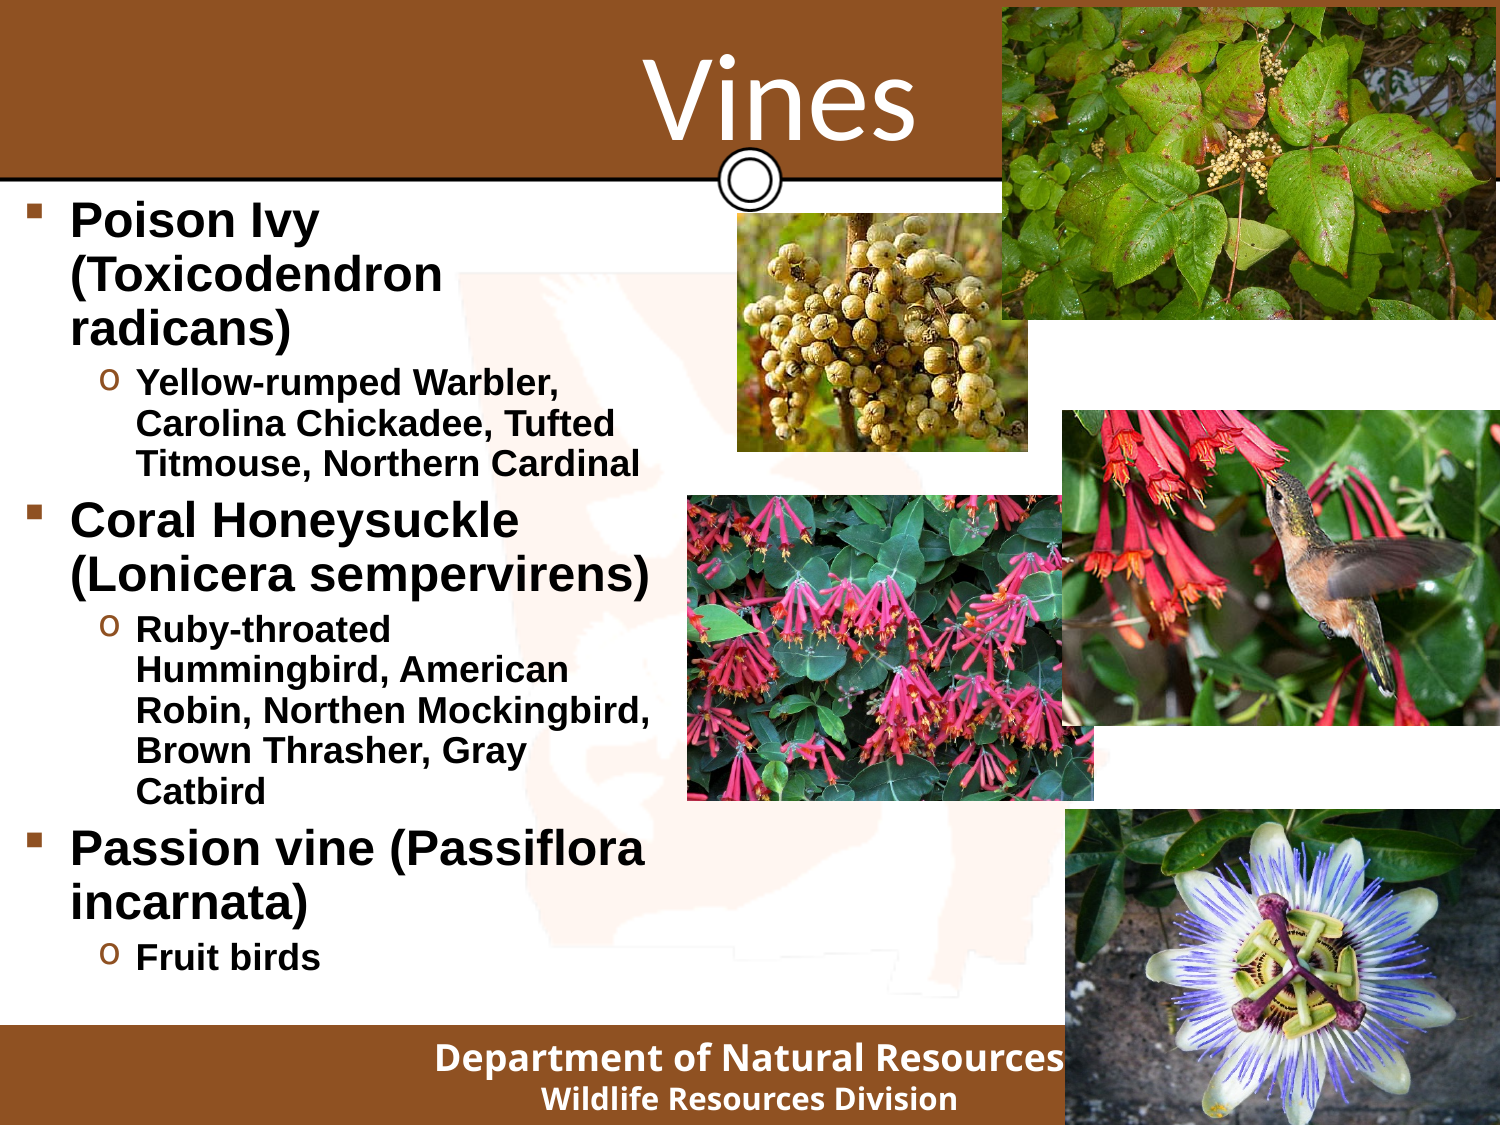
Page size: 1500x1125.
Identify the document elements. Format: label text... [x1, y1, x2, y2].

picture [1064, 809, 1500, 1125]
text_box Vines [627, 7, 935, 173]
picture [0, 7, 1500, 452]
picture [687, 409, 1500, 801]
text_box Poison Ivy (Toxicodendron radicans) Yellow-rumped Warbler, Carolina Chickadee, Tufted Titmouse, Northern Cardinal Coral Honeysuckle (Lonicera sempervirens) Ruby-throated Hummingbird, American Robin, Northen Mockingbird, Brown Thrasher, Gray Catbird Passion vine (Passiflora incarnata) Fruit birds [0, 186, 671, 950]
